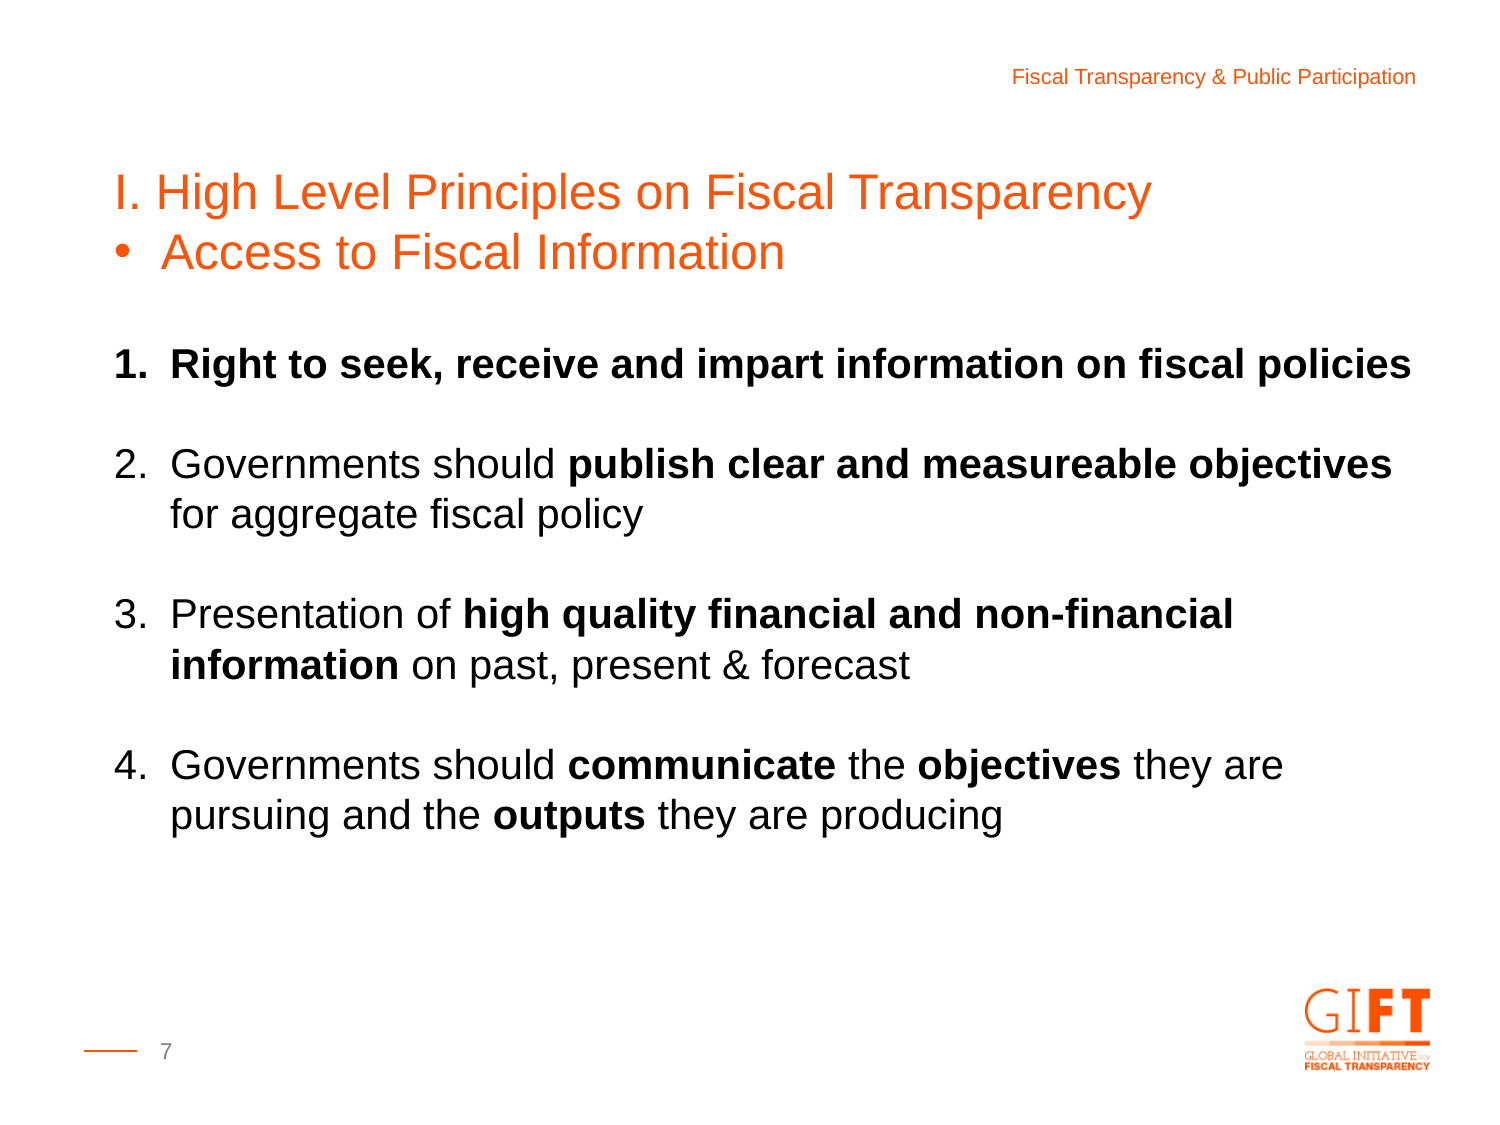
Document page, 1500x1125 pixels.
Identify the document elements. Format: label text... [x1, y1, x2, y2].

text_box I. High Level Principles on Fiscal Transparency Access to Fiscal Information Right to seek, receive and impart information on fiscal policies Governments should publish clear and measureable objectives for aggregate fiscal policy Presentation of high quality financial and non-financial information on past, present & forecast Governments should communicate the objectives they are pursuing and the outputs they are producing [99, 152, 1436, 845]
text_box 7 [75, 1029, 188, 1090]
picture [1304, 988, 1431, 1073]
text_box Fiscal Transparency & Public Participation [996, 54, 1432, 96]
